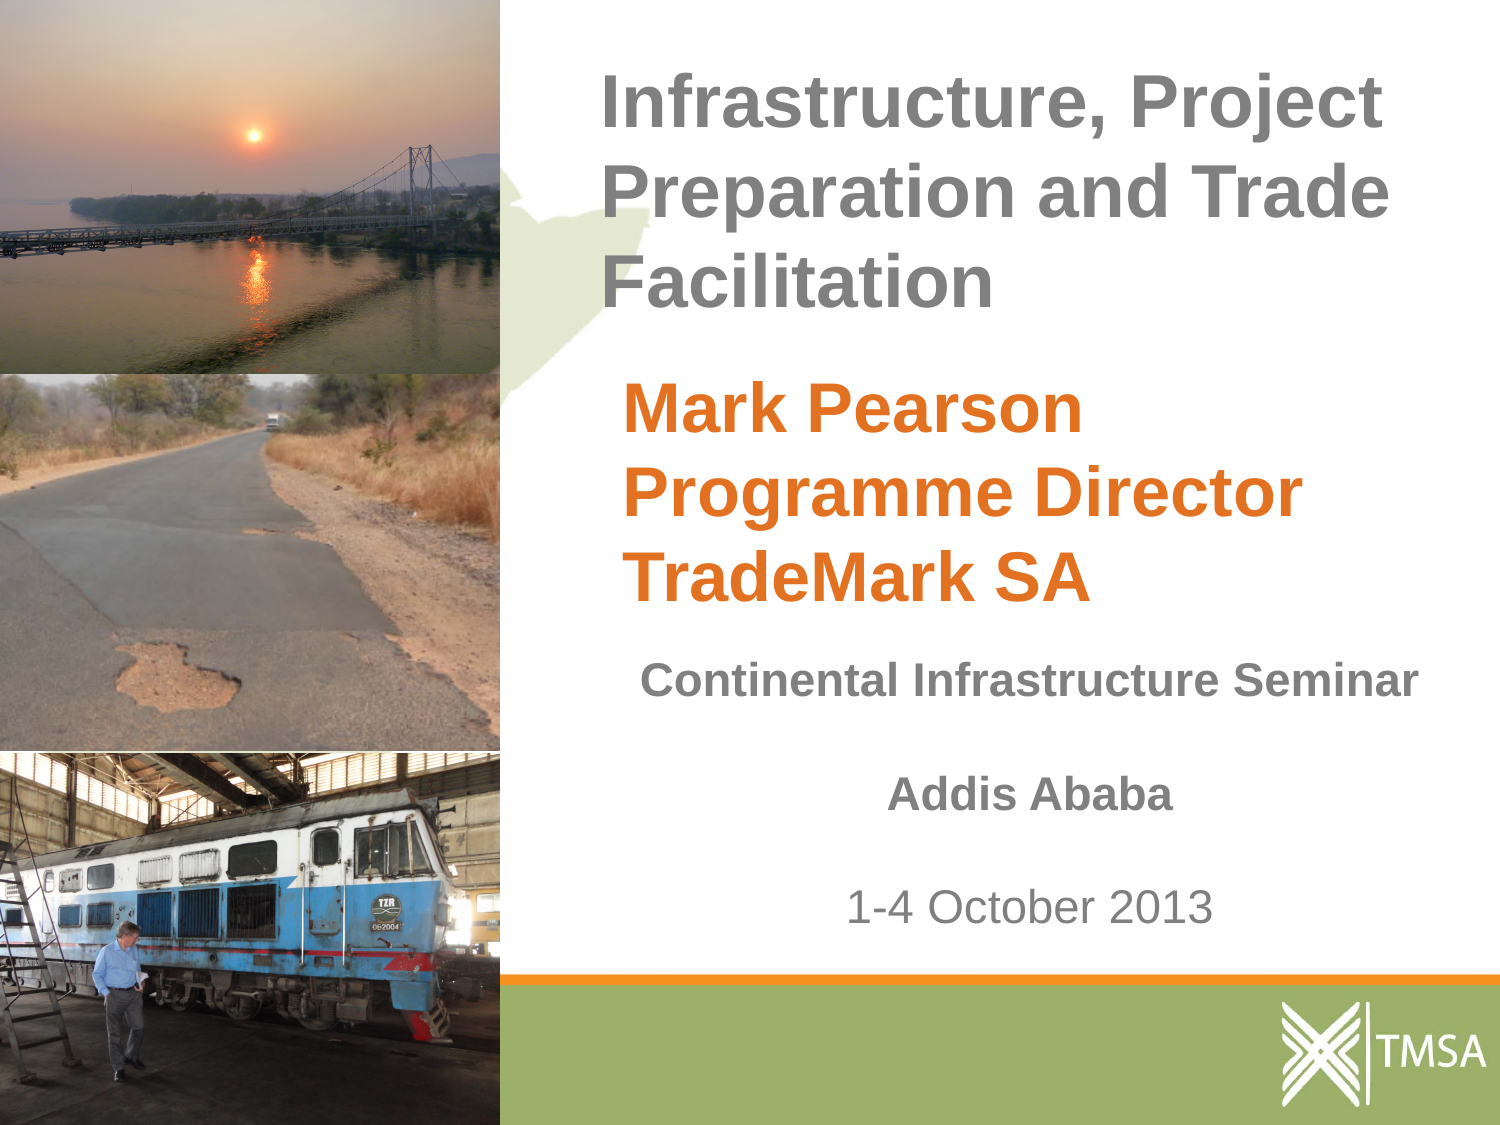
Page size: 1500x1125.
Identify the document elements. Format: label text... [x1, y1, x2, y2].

title Infrastructure, Project Preparation and Trade Facilitation [585, 17, 1454, 357]
picture [0, 0, 1500, 1125]
text_box Continental Infrastructure Seminar Addis Ababa 1-4 October 2013 [585, 638, 1475, 944]
text_box Mark Pearson Programme Director TradeMark SA [607, 354, 1405, 624]
